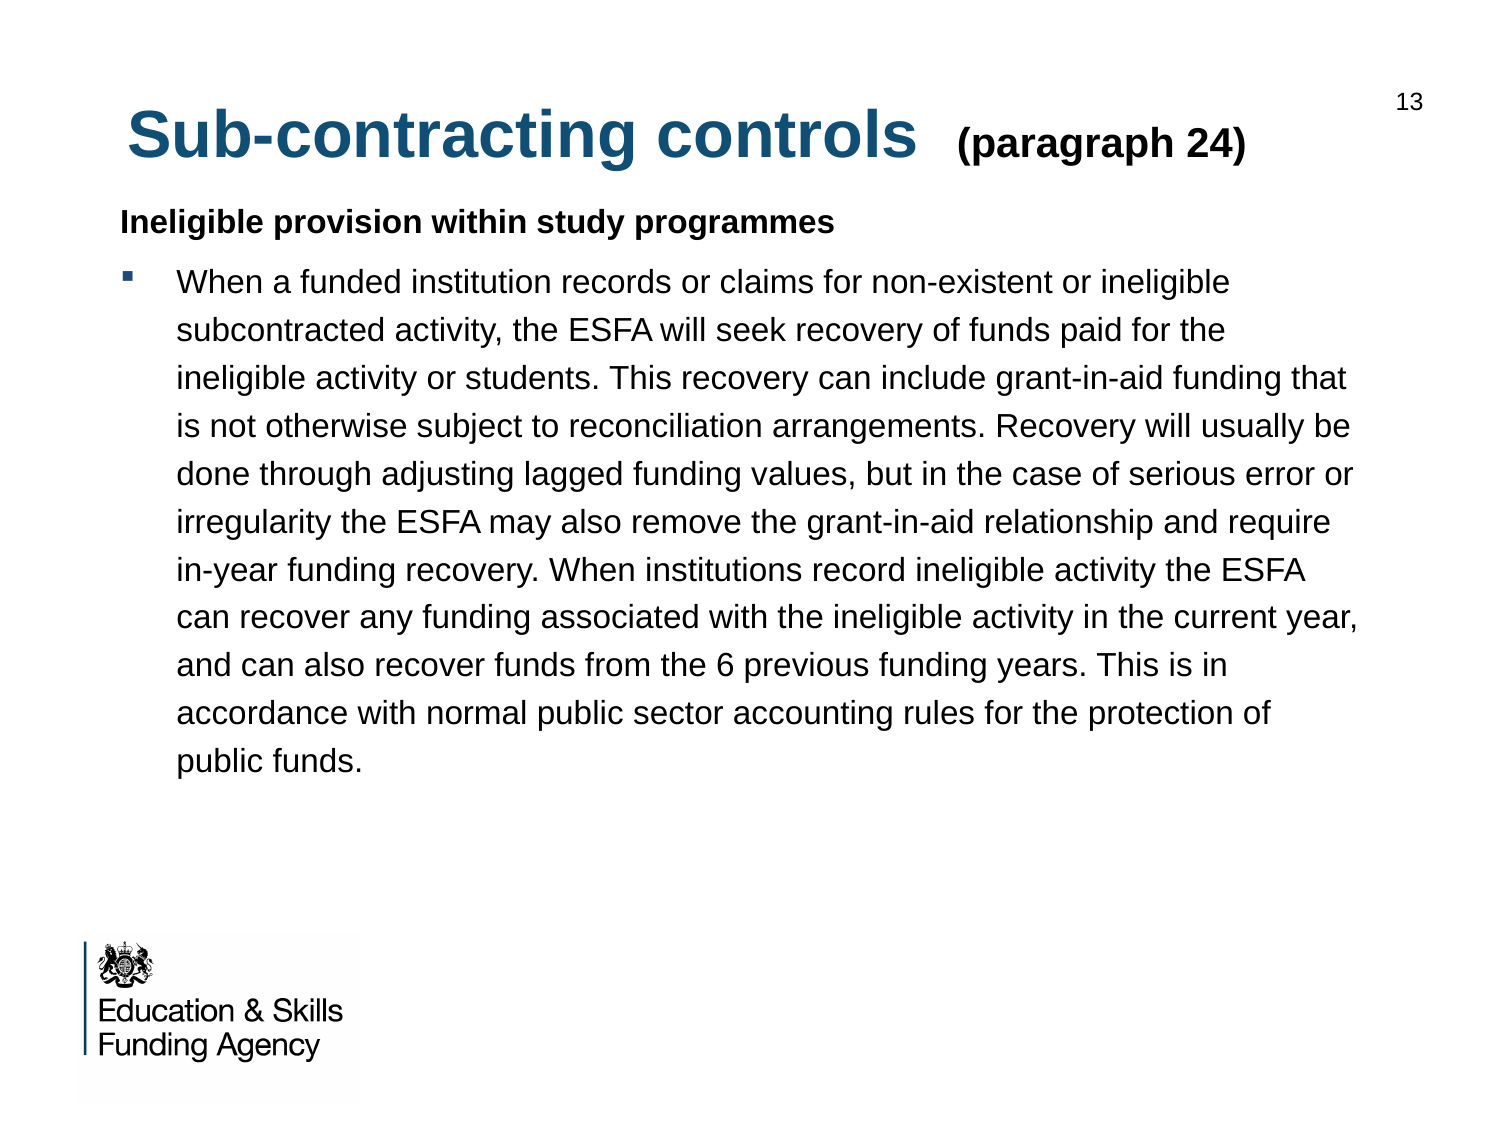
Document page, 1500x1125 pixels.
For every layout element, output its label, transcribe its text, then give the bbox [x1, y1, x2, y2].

title Sub-contracting controls (paragraph 24) [112, 76, 1353, 184]
text_box 13 [1380, 78, 1441, 123]
list Ineligible provision within study programmes When a funded institution records or claims for non-existent or ineligible subcontracted activity, the ESFA will seek recovery of funds paid for the ineligible activity or students. This recovery can include grant-in-aid funding that is not otherwise subject to reconciliation arrangements. Recovery will usually be done through adjusting lagged funding values, but in the case of serious error or irregularity the ESFA may also remove the grant-in-aid relationship and require in-year funding recovery. When institutions record ineligible activity the ESFA can recover any funding associated with the ineligible activity in the current year, and can also recover funds from the 6 previous funding years. This is in accordance with normal public sector accounting rules for the protection of public funds. [105, 184, 1381, 905]
